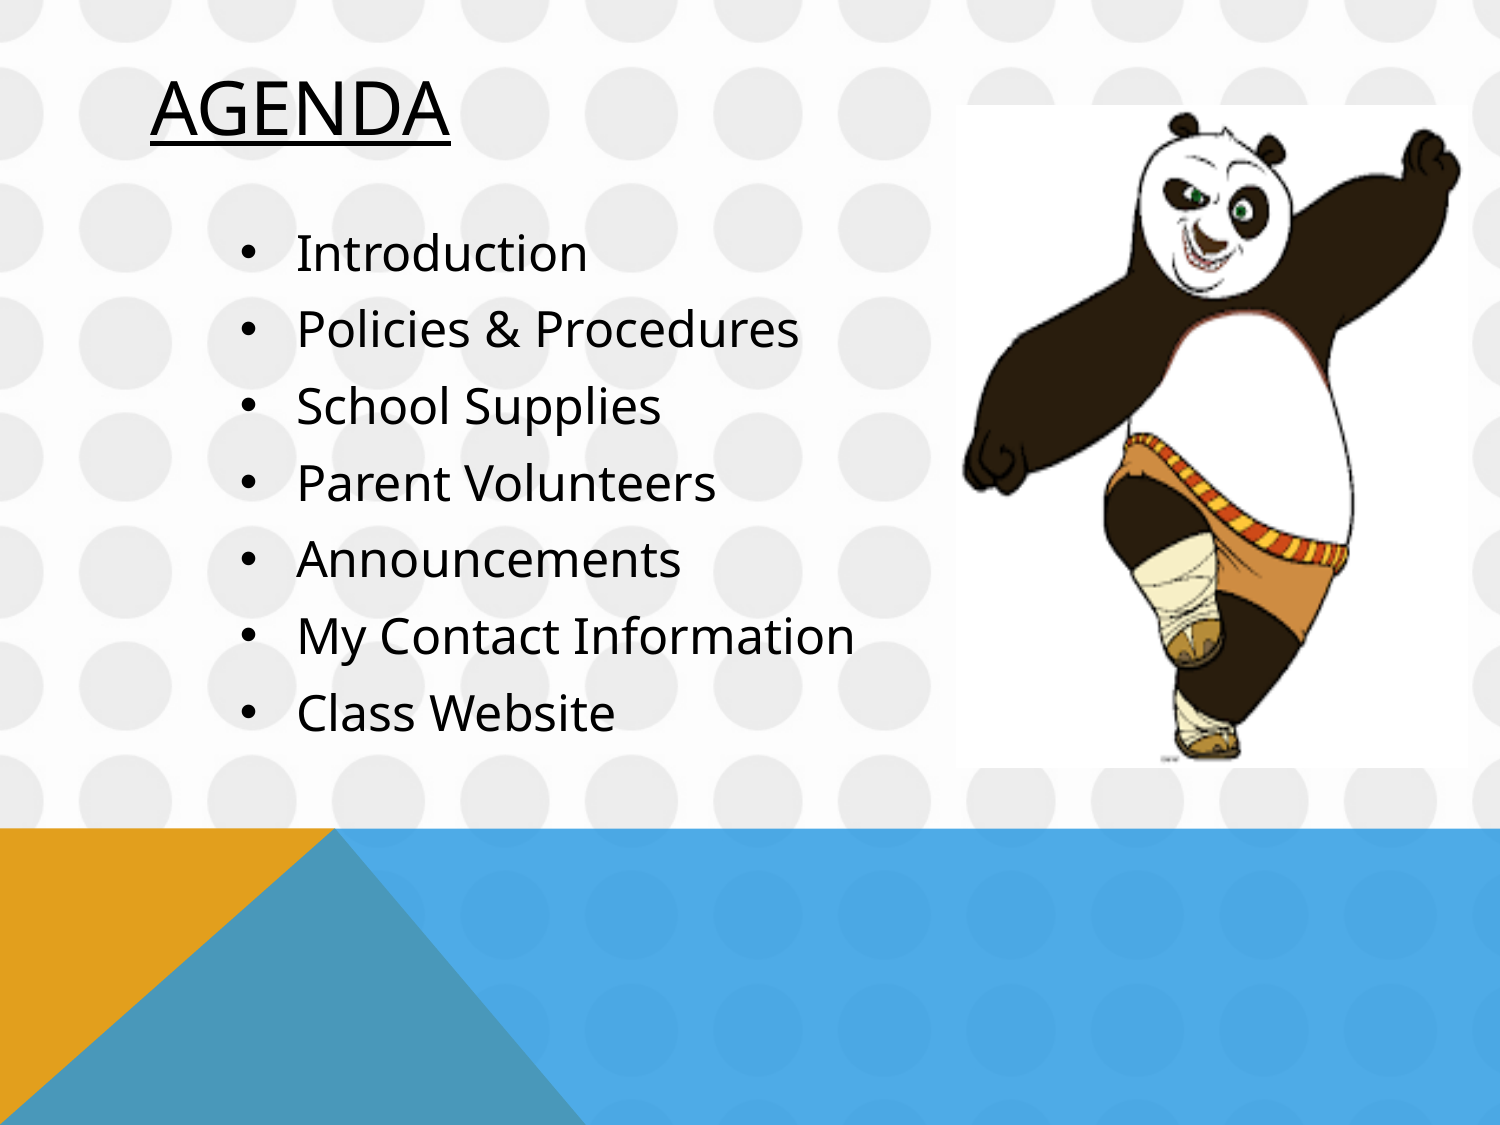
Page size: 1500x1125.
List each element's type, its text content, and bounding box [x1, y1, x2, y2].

list Introduction Policies & Procedures School Supplies Parent Volunteers Announcements My Contact Information Class Website [224, 213, 951, 768]
picture [956, 105, 1468, 769]
title Agenda [135, 60, 1369, 150]
